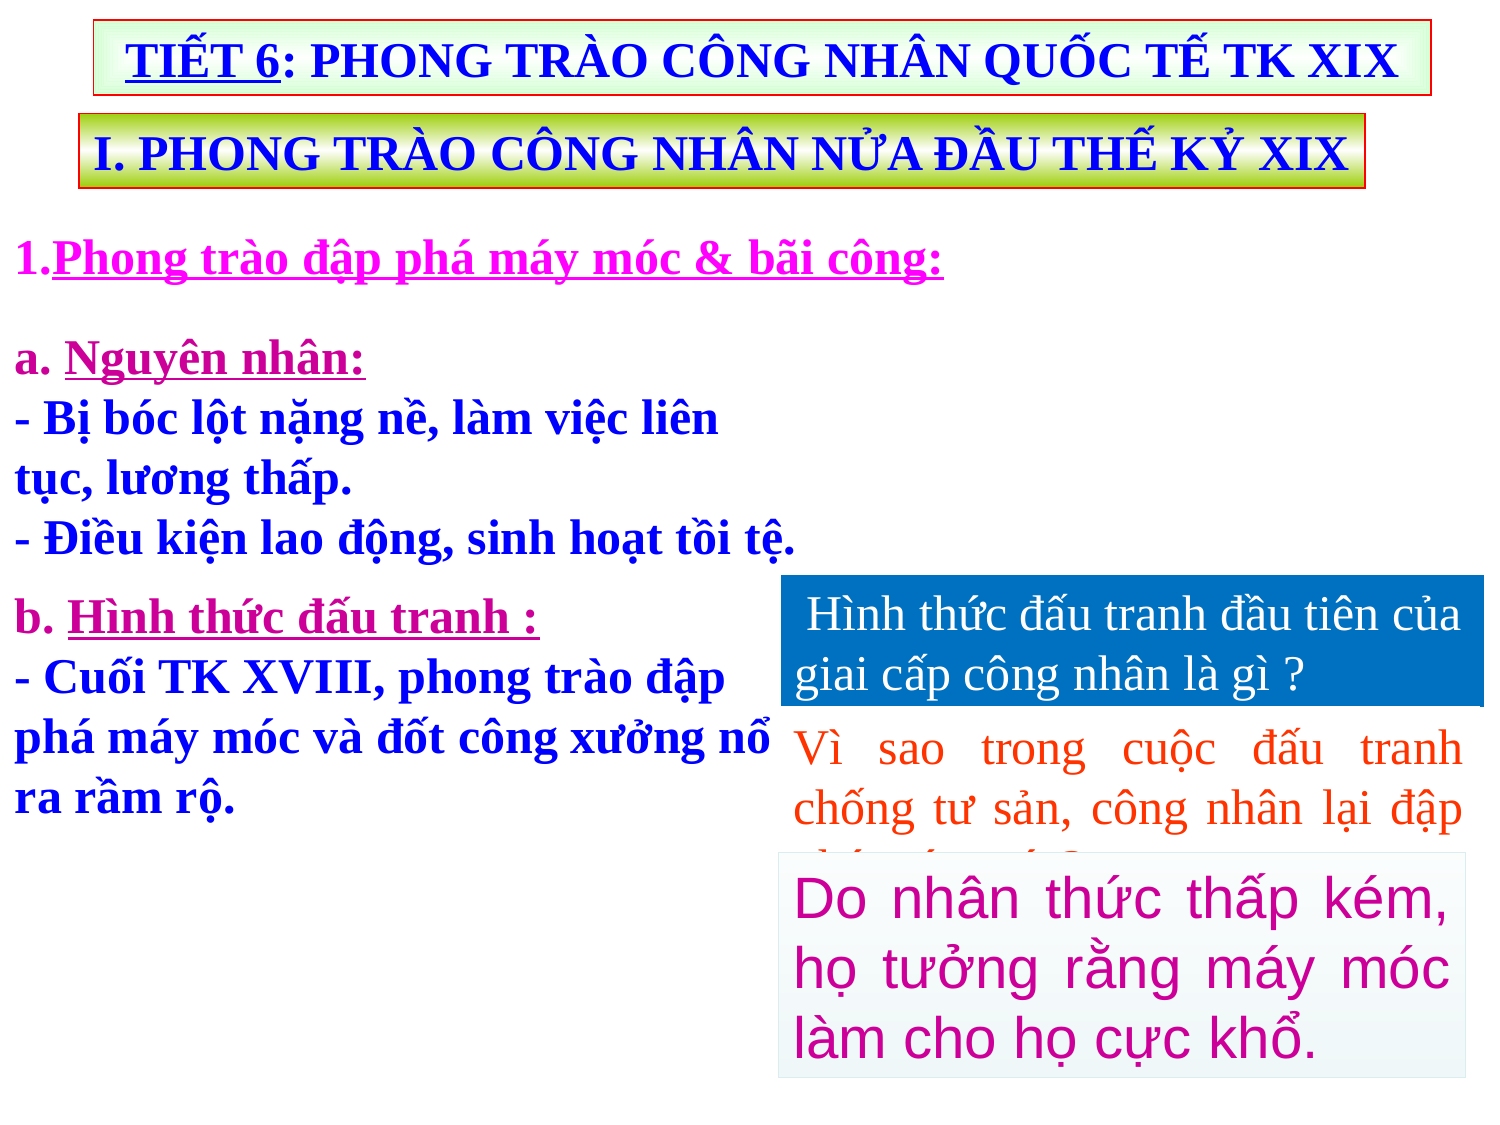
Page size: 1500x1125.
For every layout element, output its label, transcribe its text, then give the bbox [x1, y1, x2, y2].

text_box Vì sao trong cuộc đấu tranh chống tư sản, công nhân lại đập phá máy móc? [777, 706, 1480, 904]
text_box I. PHONG TRÀO CÔNG NHÂN NỬA ĐẦU THẾ KỶ XIX [79, 113, 1366, 189]
text_box Do nhân thức thấp kém, họ tưởng rằng máy móc làm cho họ cực khổ. [778, 852, 1466, 1078]
text_box b. Hình thức đấu tranh : - Cuối TK XVIII, phong trào đập phá máy móc và đốt công xưởng nổ ra rầm rộ. [0, 576, 778, 832]
text_box 1.Phong trào đập phá máy móc & bãi công: [0, 217, 960, 292]
text_box a. Nguyên nhân: - Bị bóc lột nặng nề, làm việc liên tục, lương thấp. - Điều kiện lao động, sinh hoạt tồi tệ. [0, 317, 825, 573]
text_box Hình thức đấu tranh đầu tiên của giai cấp công nhân là gì ? [778, 572, 1487, 710]
text_box TIẾT 6: PHONG TRÀO CÔNG NHÂN QUỐC TẾ TK XIX [93, 20, 1432, 95]
